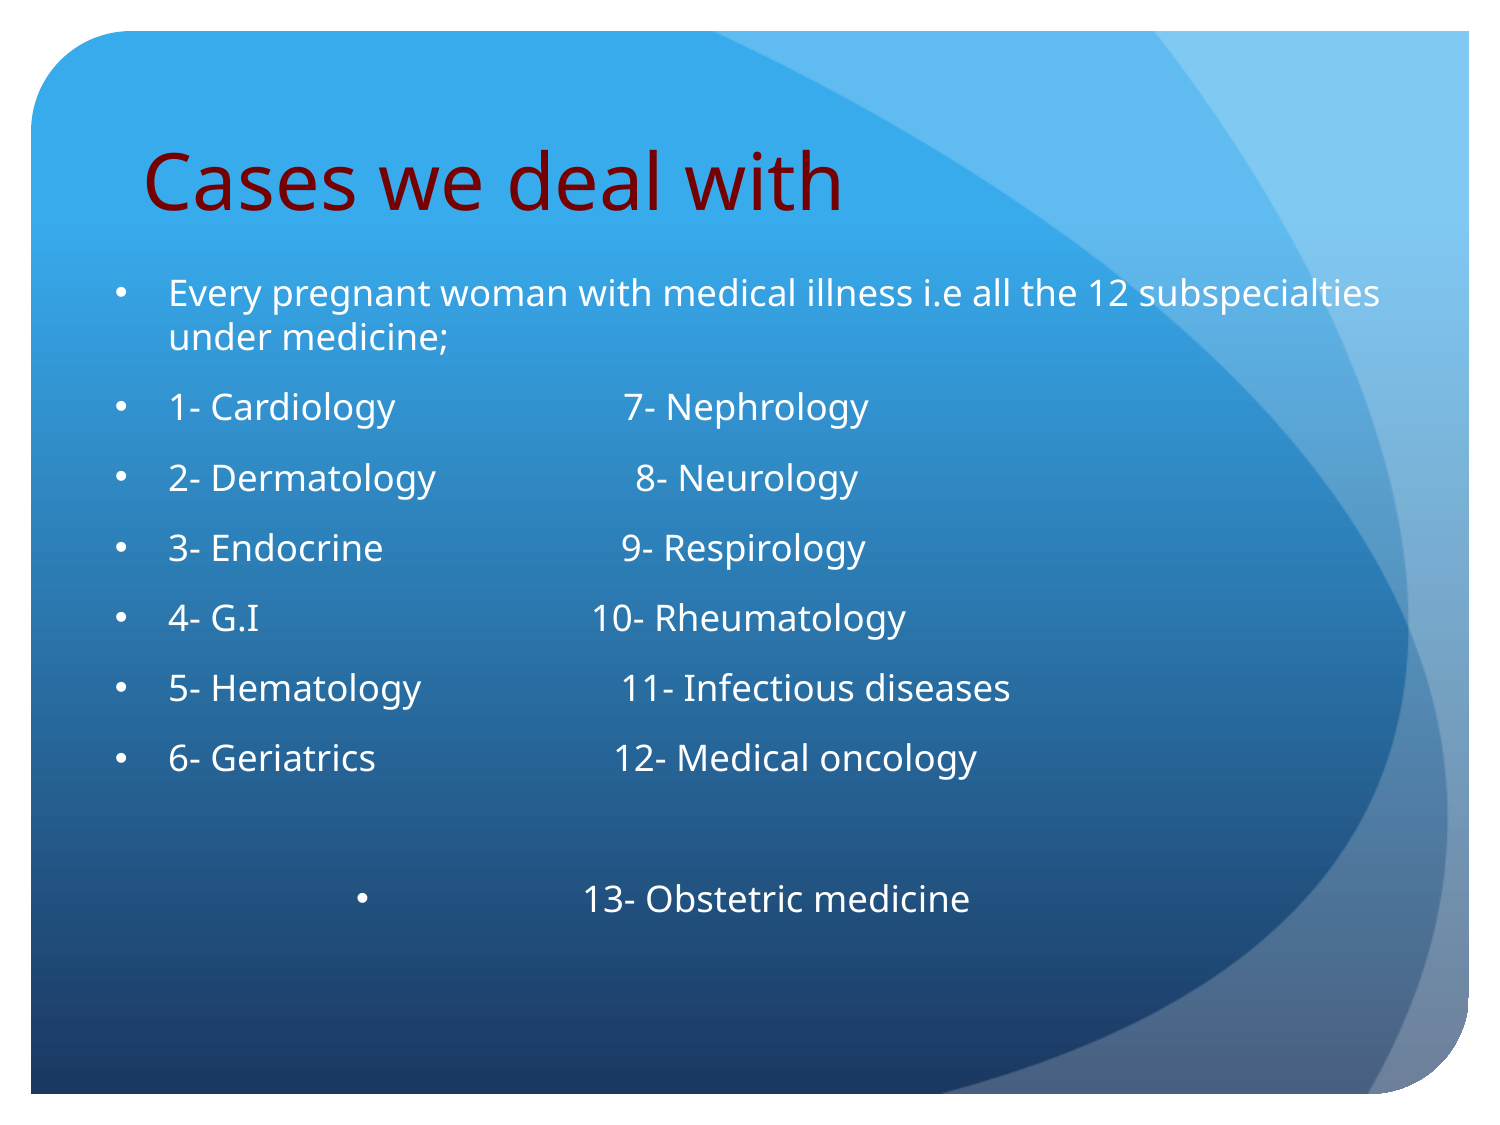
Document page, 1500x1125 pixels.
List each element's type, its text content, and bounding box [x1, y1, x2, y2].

picture [24, 30, 1473, 1094]
title Cases we deal with [127, 62, 1372, 234]
list Every pregnant woman with medical illness i.e all the 12 subspecialties under medicine; 1- Cardiology 7- Nephrology 2- Dermatology 8- Neurology 3- Endocrine 9- Respirology 4- G.I 10- Rheumatology 5- Hematology 11- Infectious diseases 6- Geriatrics 12- Medical oncology 13- Obstetric medicine [99, 262, 1400, 938]
